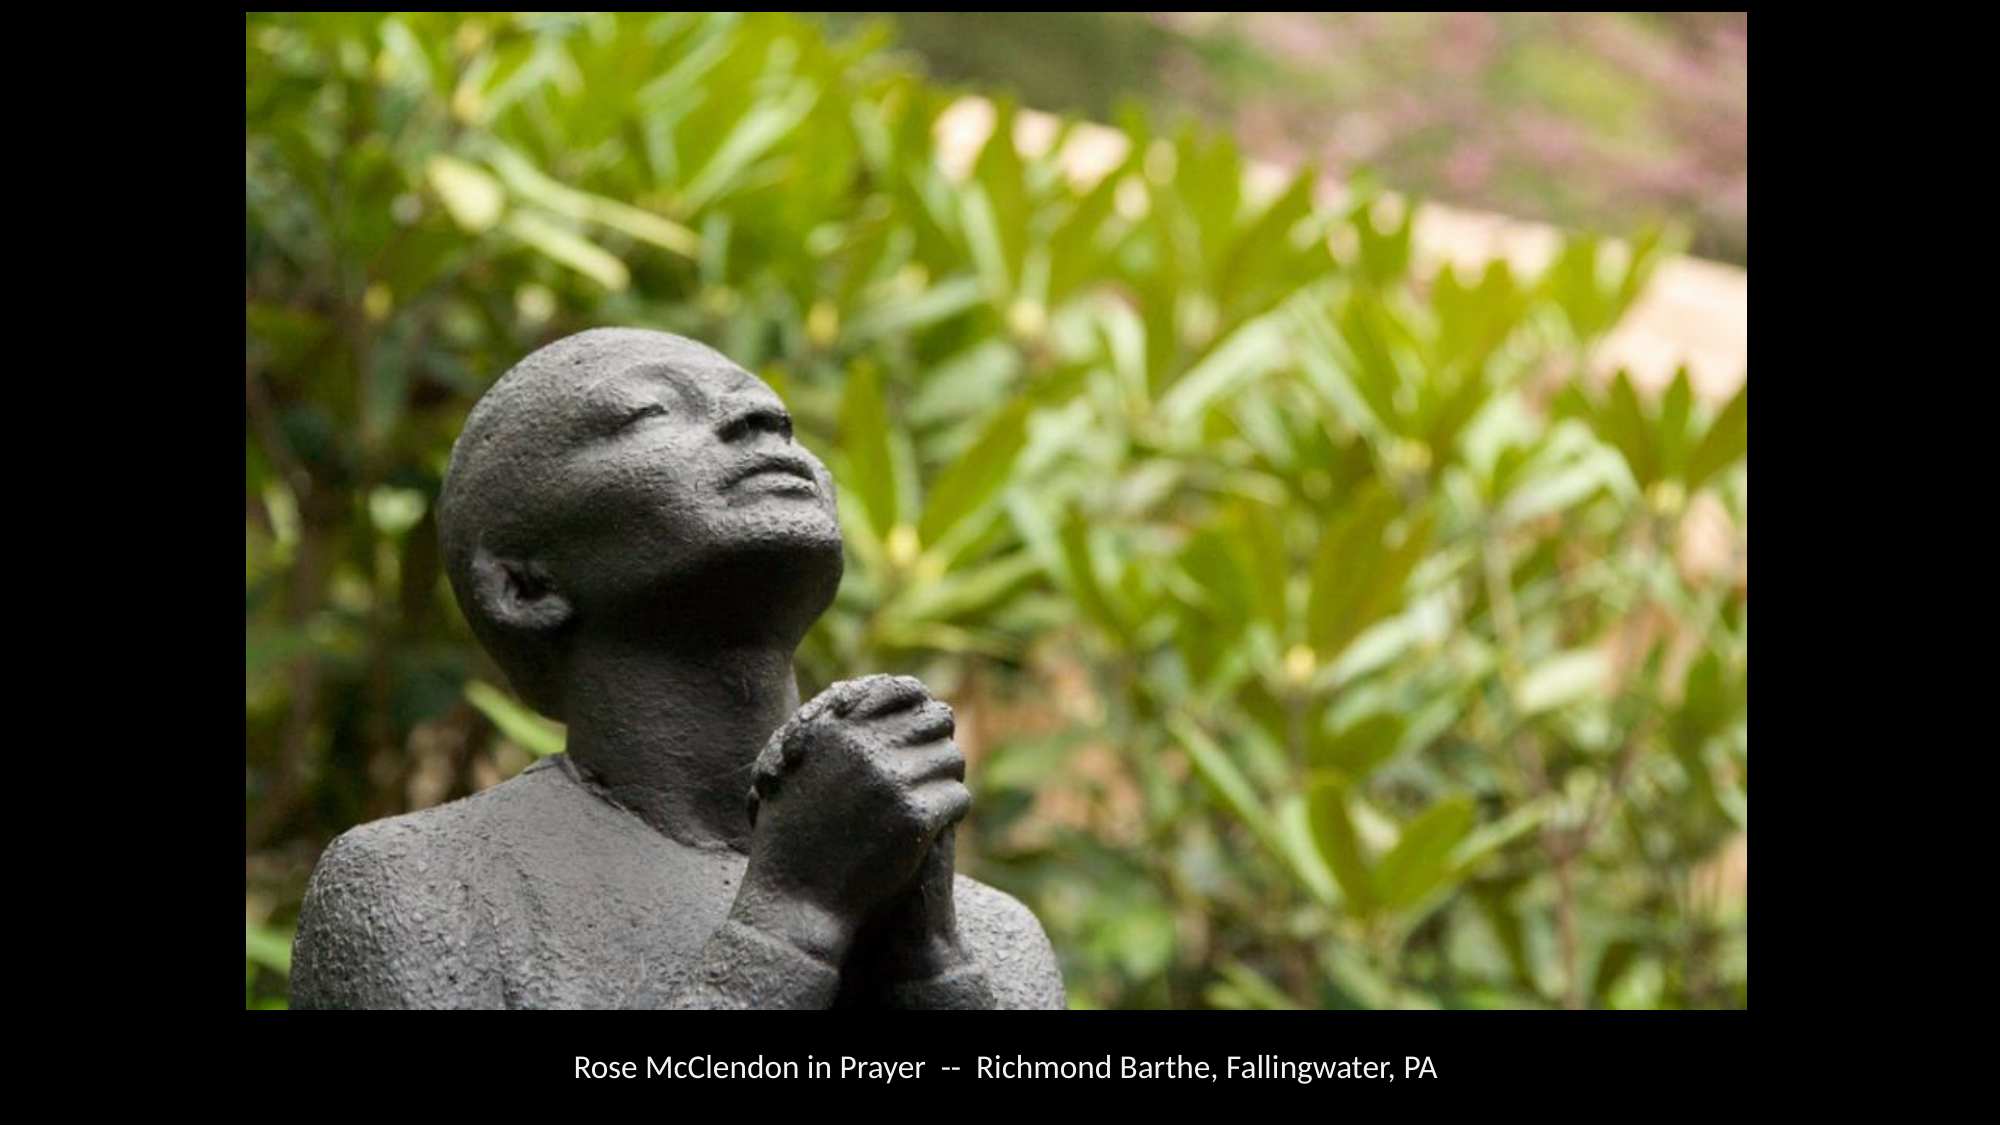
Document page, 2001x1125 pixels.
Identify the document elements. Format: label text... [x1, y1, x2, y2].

picture [245, 12, 1747, 1011]
text_box Rose McClendon in Prayer -- Richmond Barthe, Fallingwater, PA [287, 1037, 1725, 1093]
